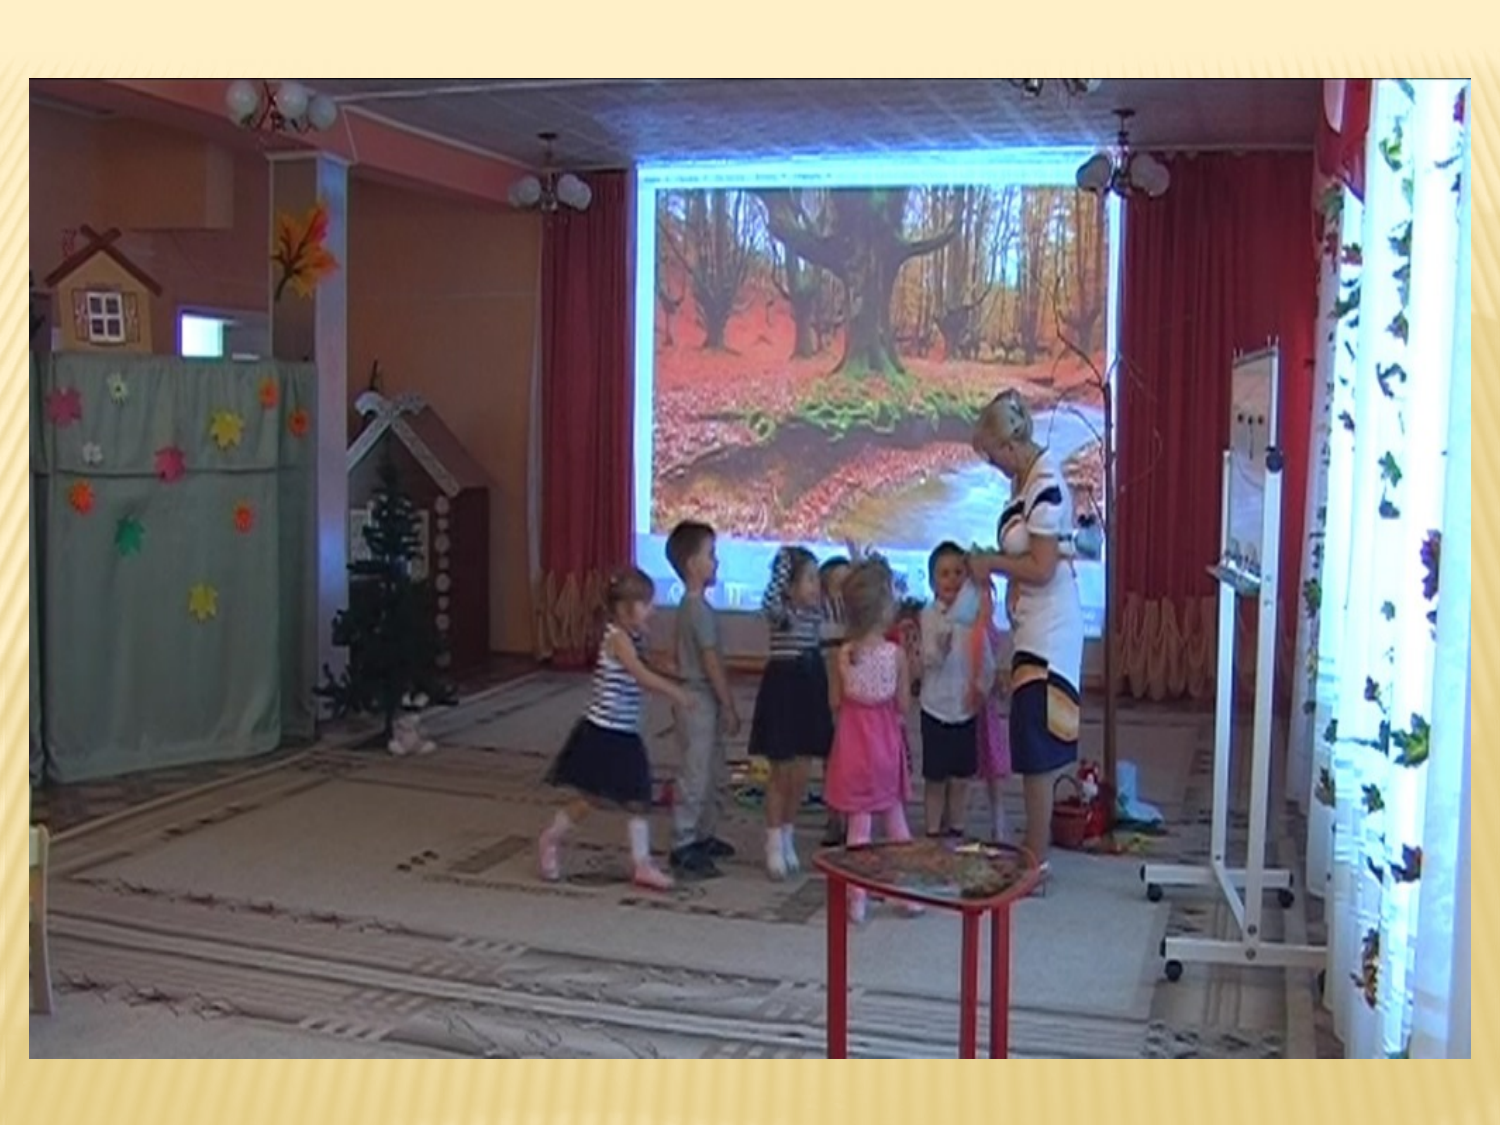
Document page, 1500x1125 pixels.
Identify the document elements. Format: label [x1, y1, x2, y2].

picture [29, 77, 1471, 1059]
